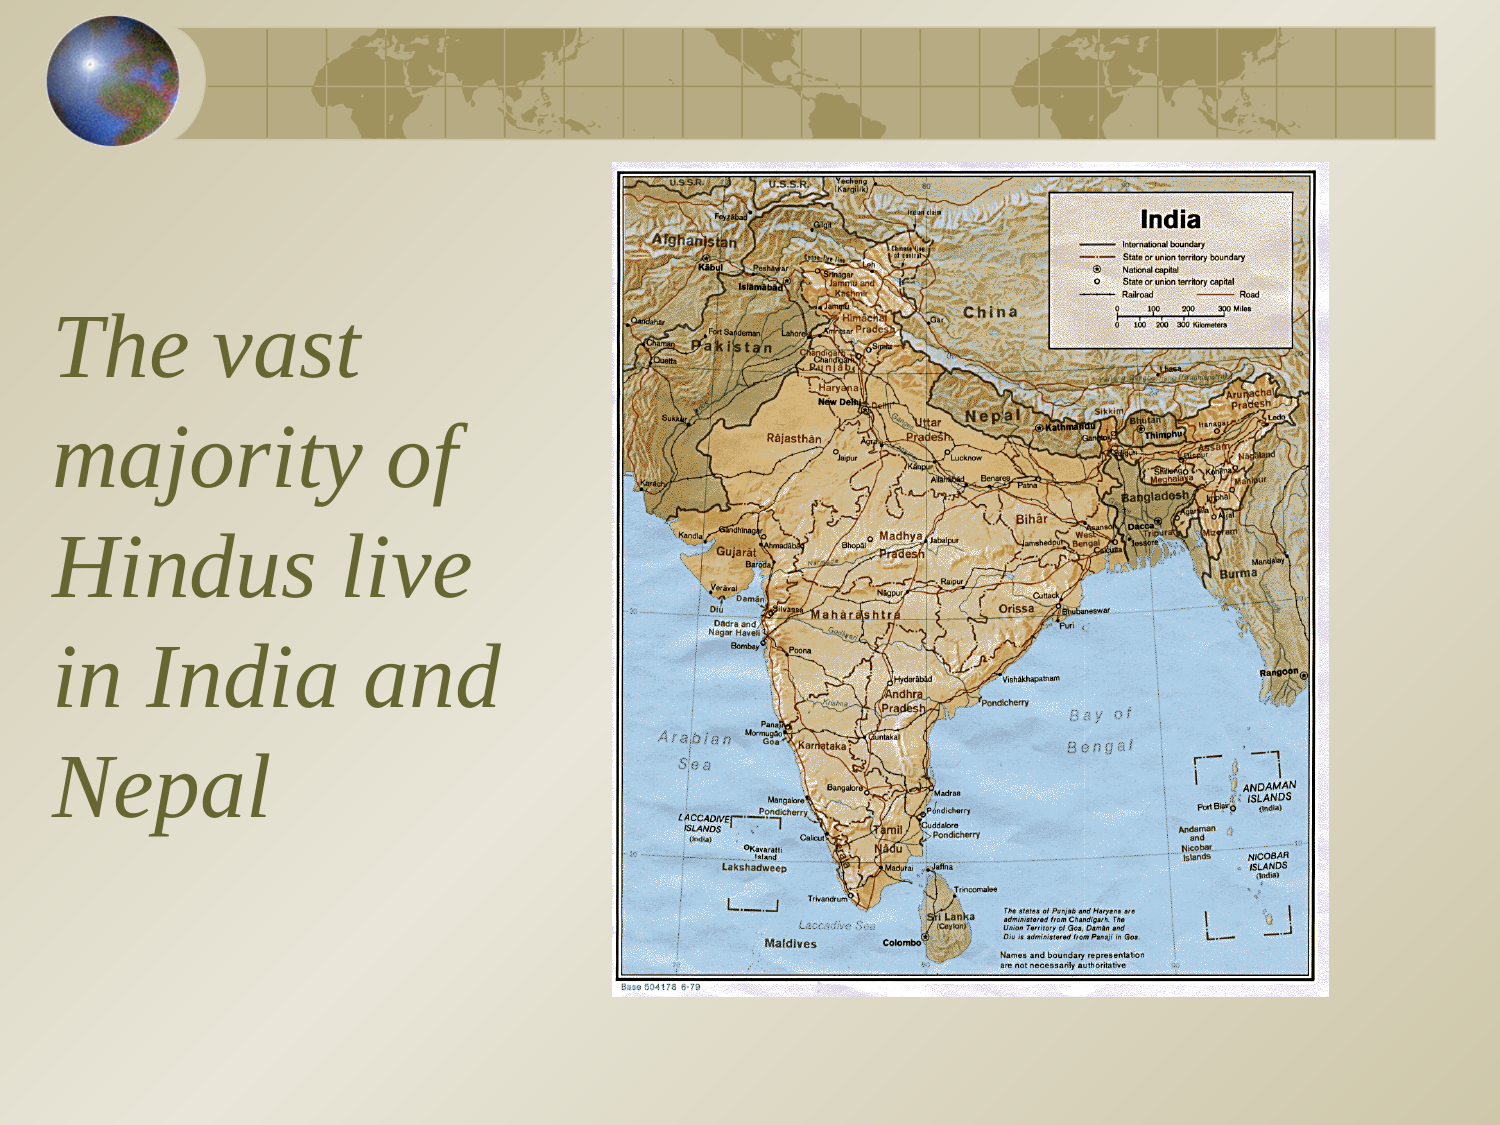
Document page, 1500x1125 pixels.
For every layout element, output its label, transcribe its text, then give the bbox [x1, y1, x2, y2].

title The vast majority of Hindus live in India and Nepal [37, 149, 548, 973]
picture [612, 162, 1329, 997]
picture [37, 5, 188, 149]
